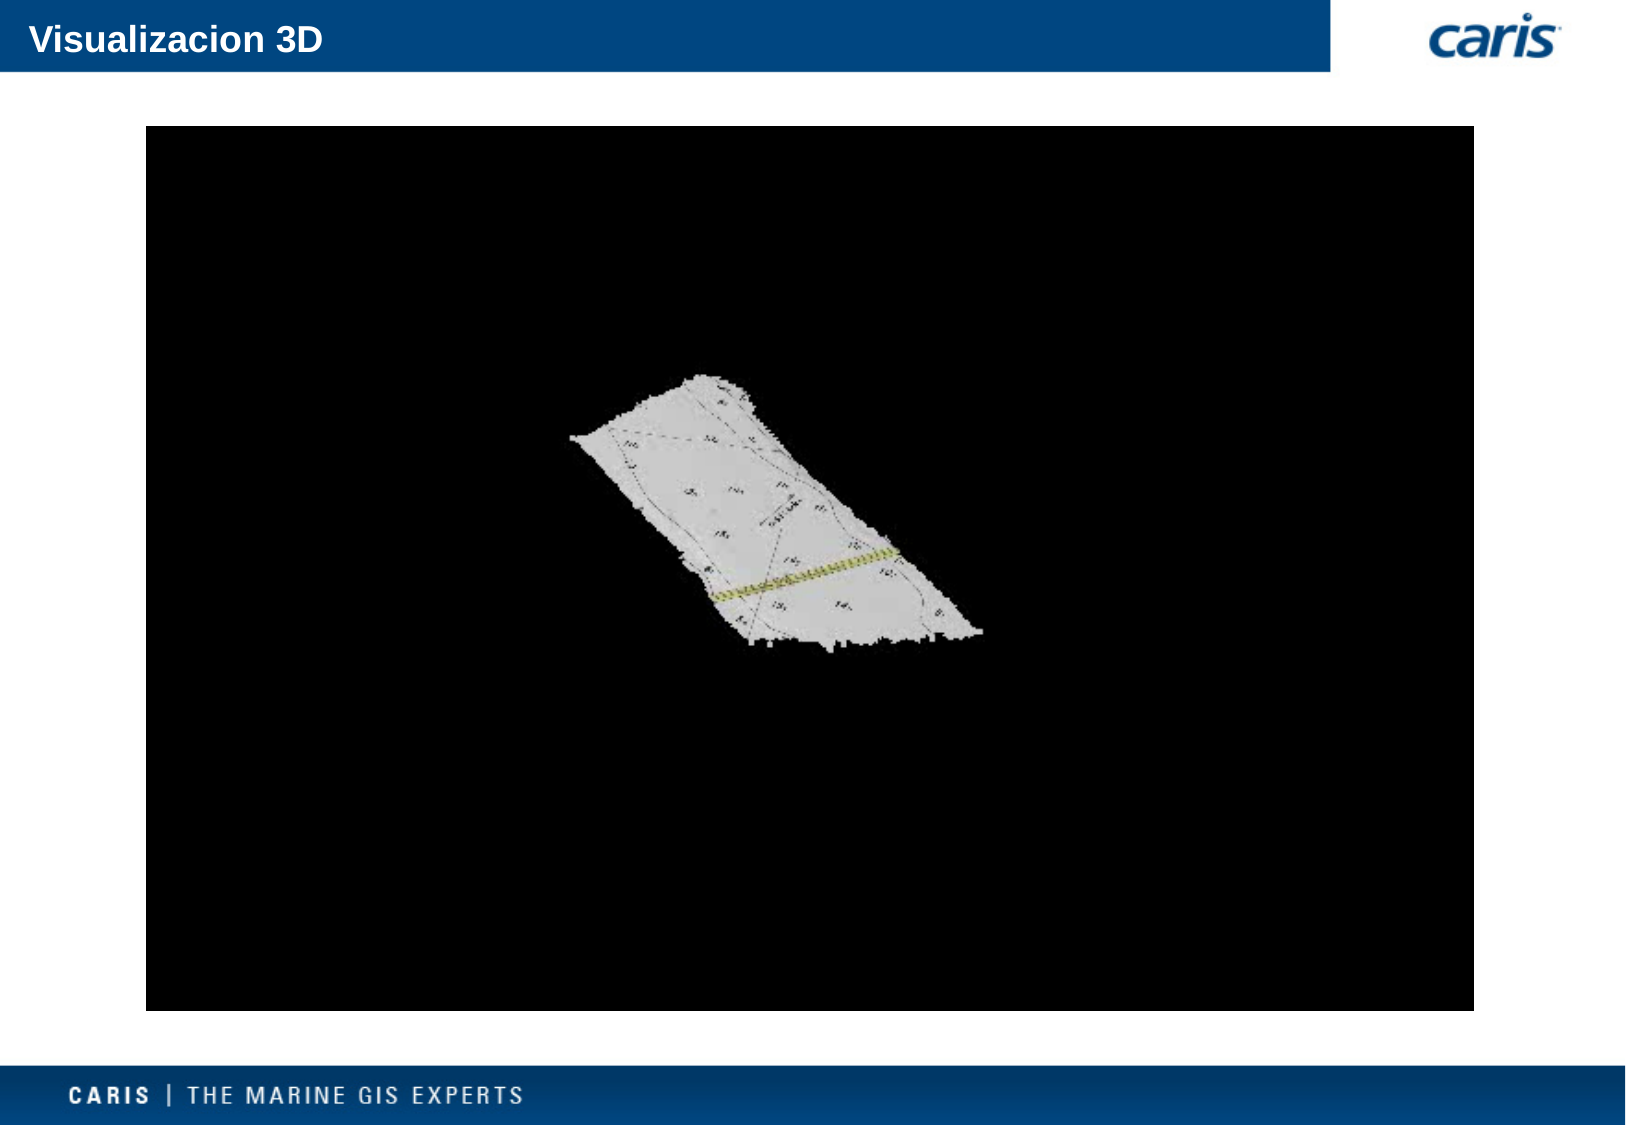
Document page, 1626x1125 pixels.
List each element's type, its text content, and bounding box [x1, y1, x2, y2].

picture [0, 0, 1626, 1125]
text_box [144, 125, 1475, 1012]
title Visualizacion 3D [13, 0, 1328, 76]
